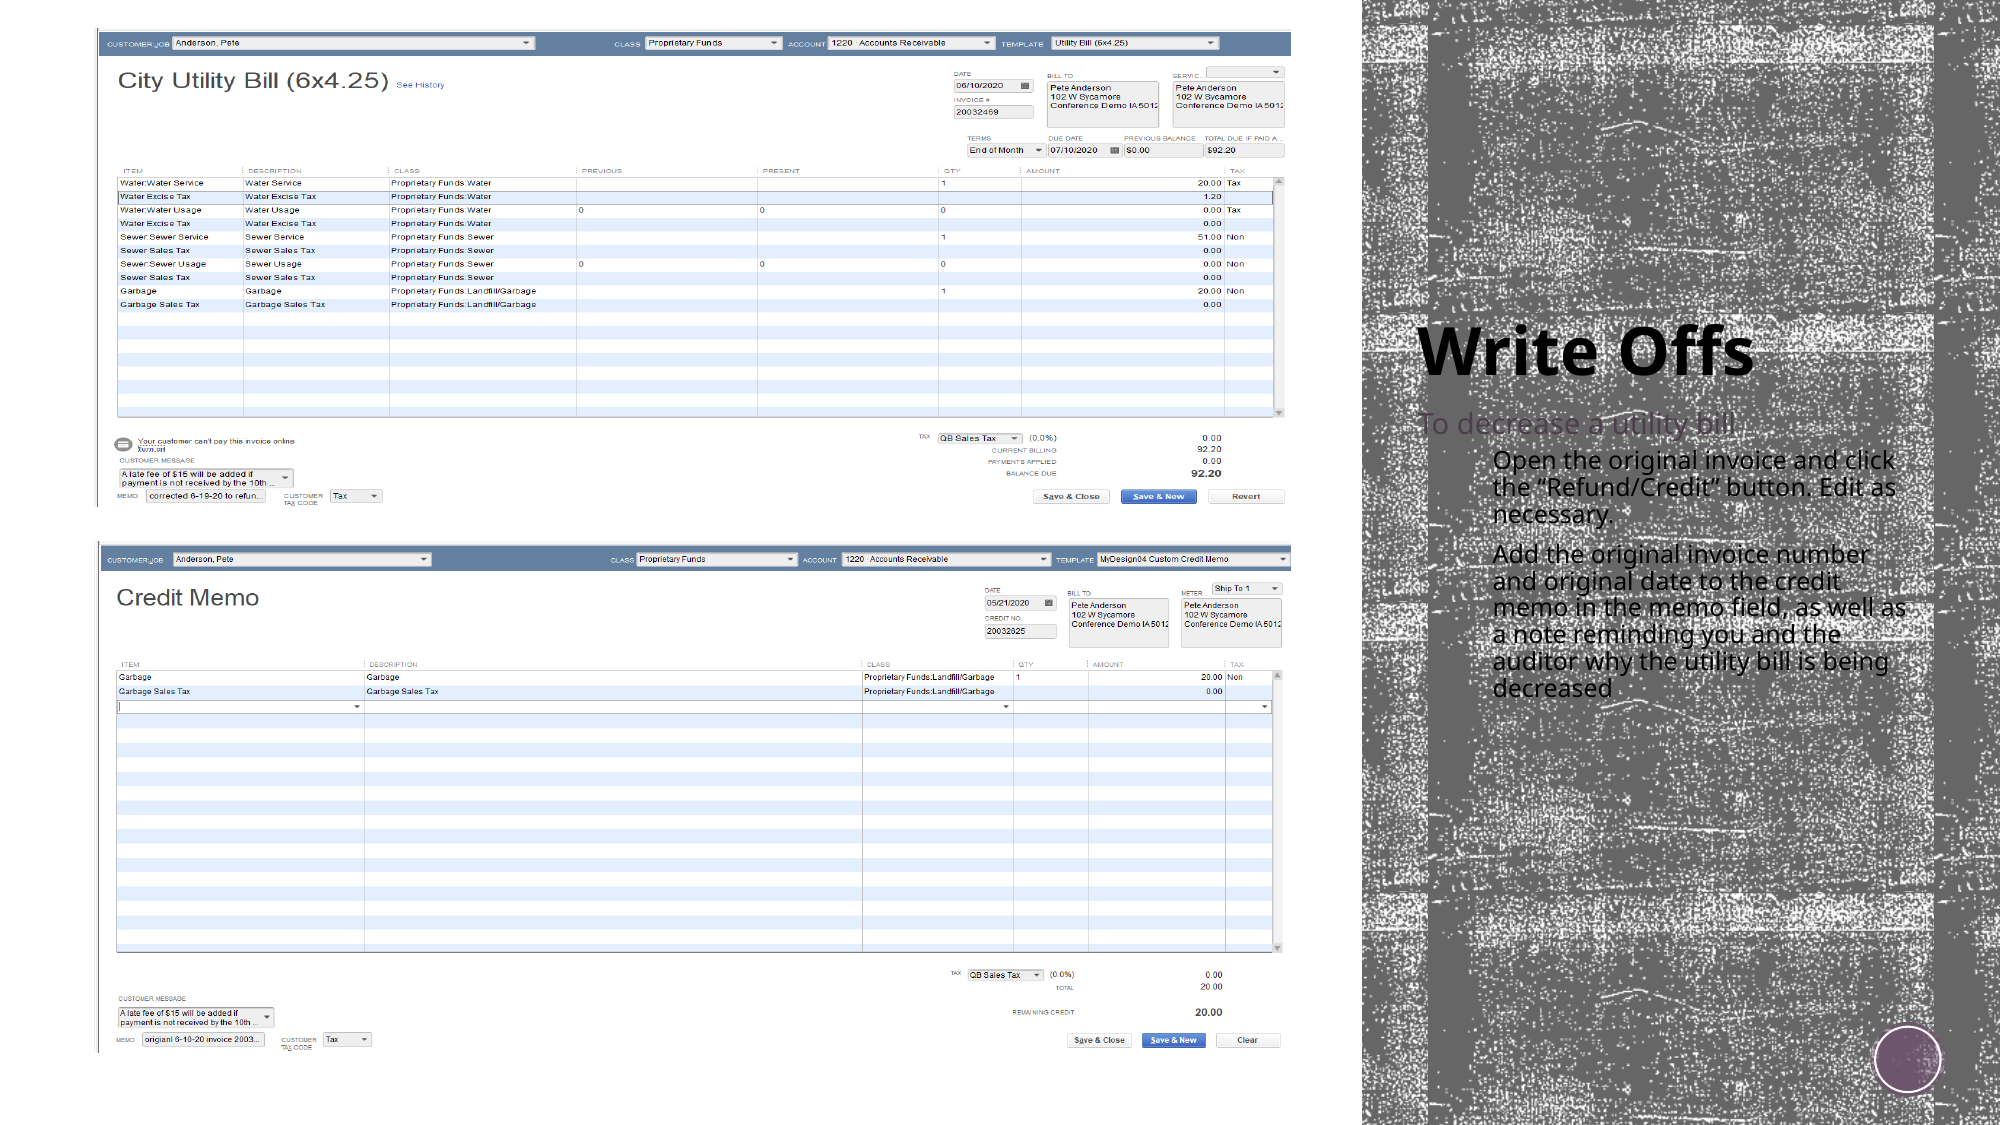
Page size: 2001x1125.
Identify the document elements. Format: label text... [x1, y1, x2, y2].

list To decrease a utility bill Open the original invoice and click the “Refund/Credit” button. Edit as necessary. Add the original invoice number and original date to the credit memo in the memo field, as well as a note reminding you and the auditor why the utility bill is being decreased [1402, 397, 1928, 938]
picture [95, 29, 1291, 507]
picture [95, 542, 1291, 1053]
title Write Offs [1402, 112, 1928, 397]
